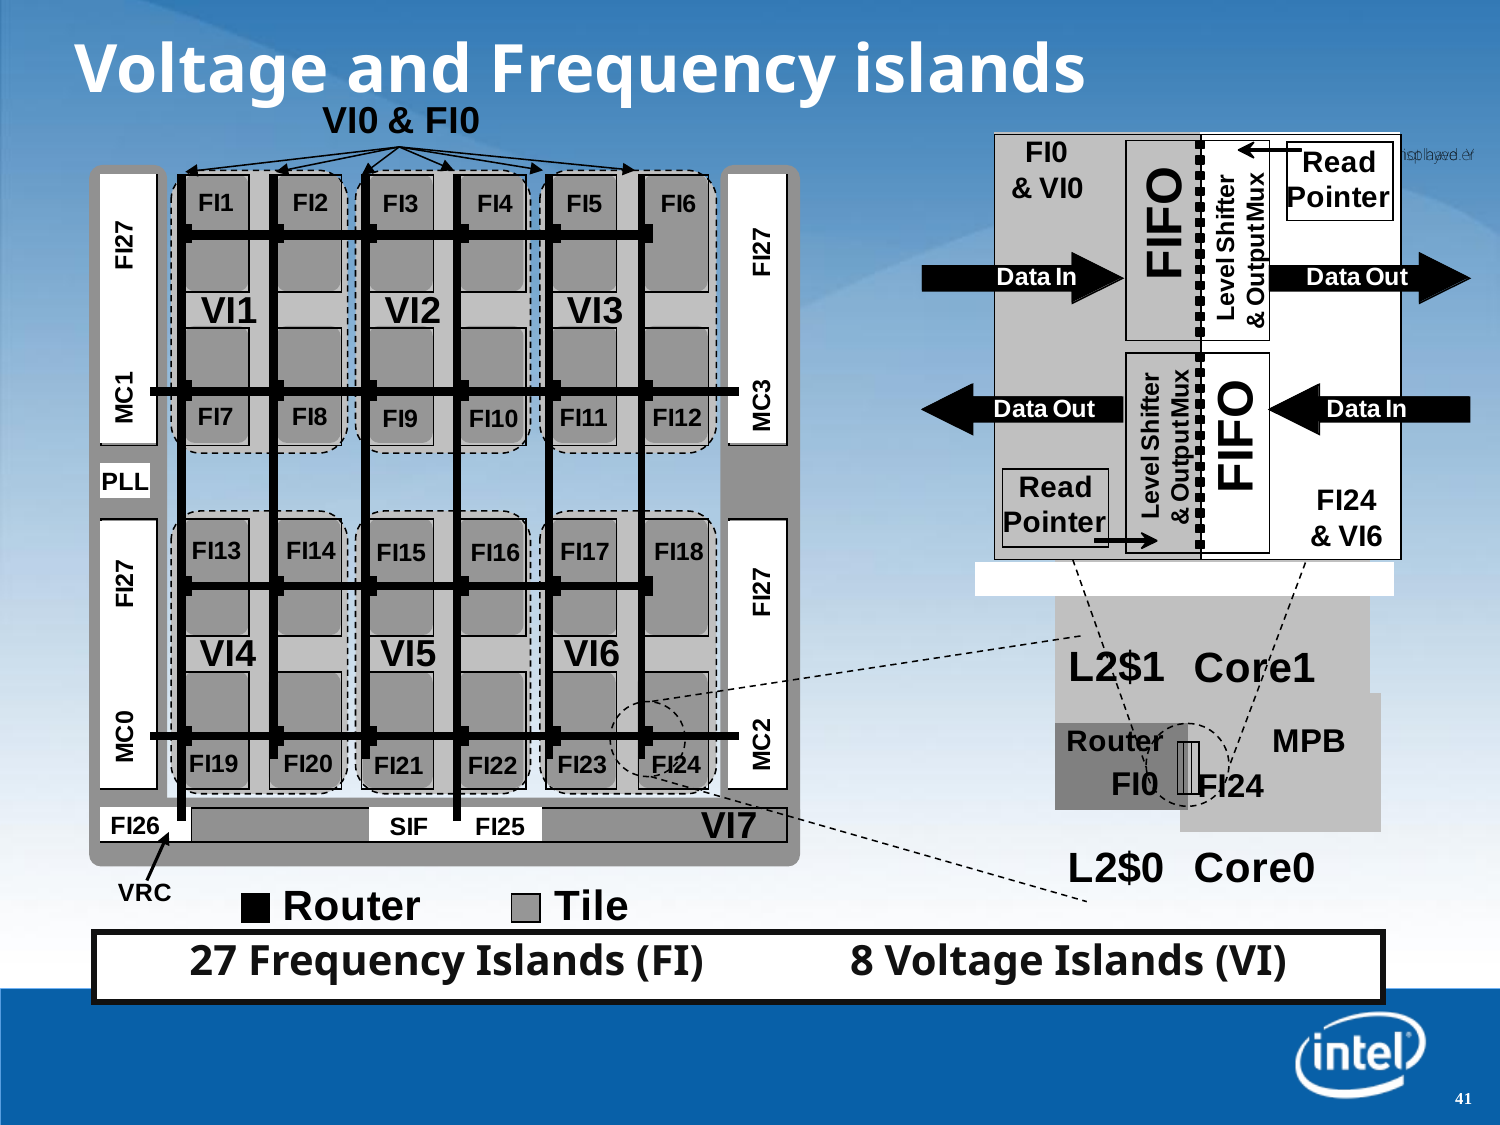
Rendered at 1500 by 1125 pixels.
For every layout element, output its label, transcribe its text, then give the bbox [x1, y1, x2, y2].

text_box 27 Frequency Islands (FI) 8 Voltage Islands (VI) [93, 946, 1383, 1002]
picture [0, 0, 1500, 988]
slide_number 41 [1429, 1091, 1499, 1125]
picture [1294, 1011, 1428, 1101]
title Voltage and Frequency islands [74, 25, 1427, 82]
